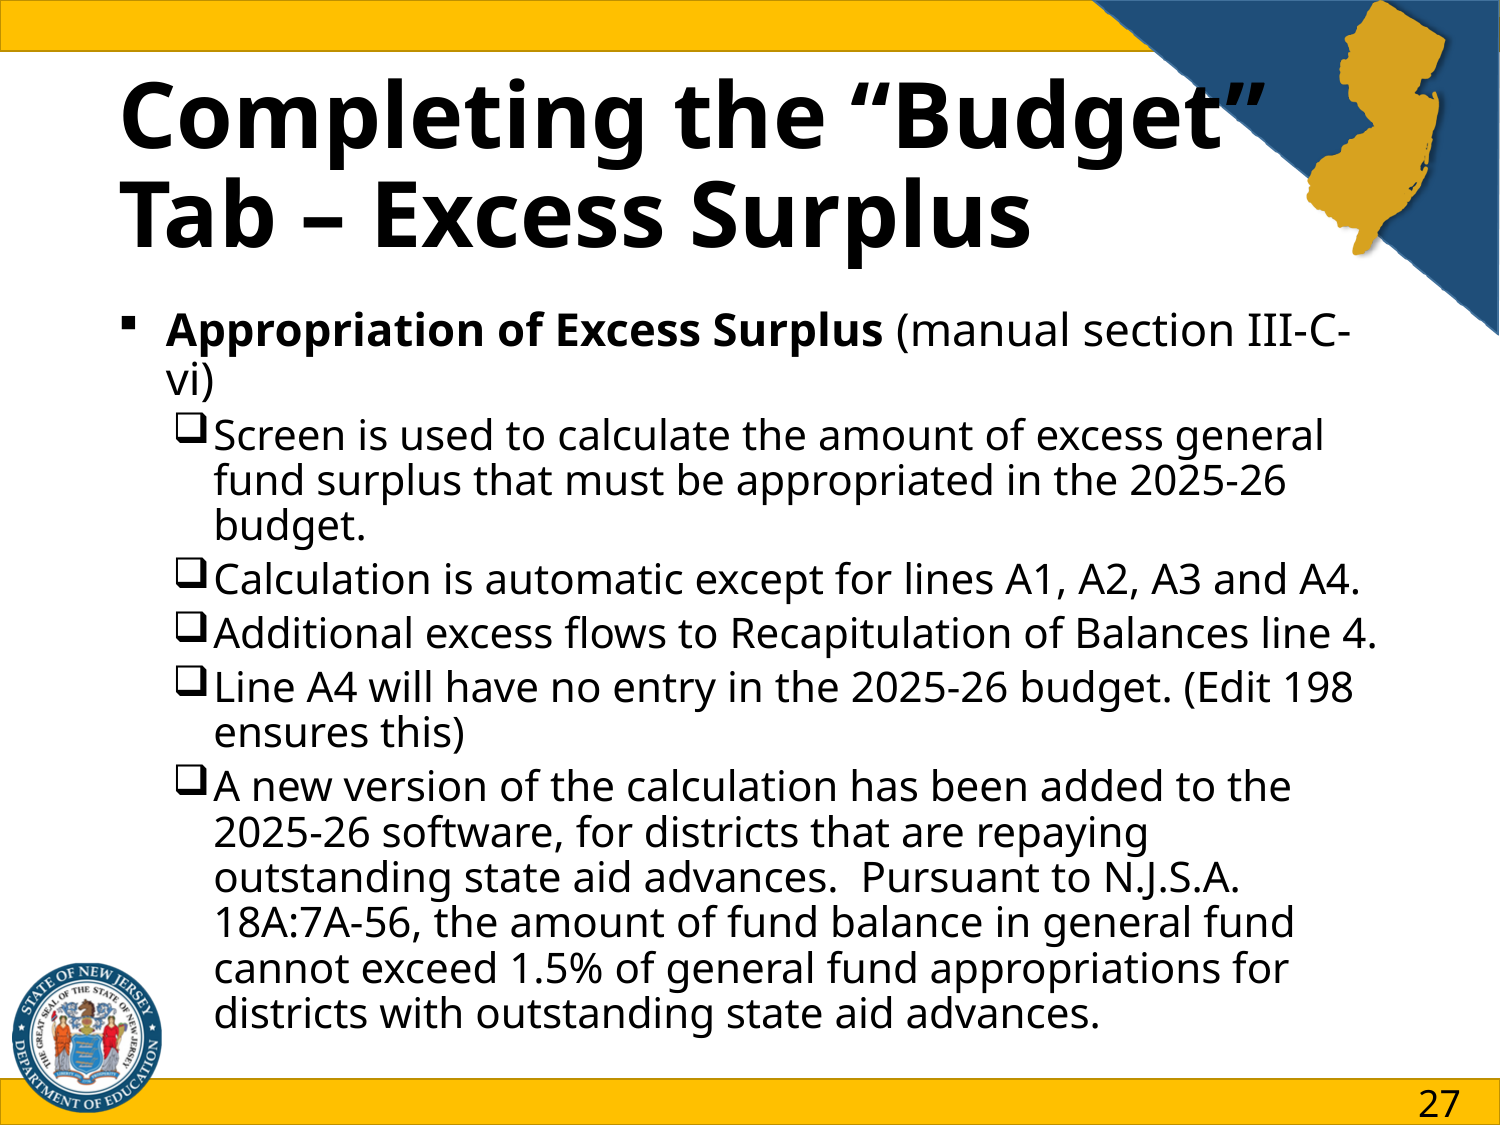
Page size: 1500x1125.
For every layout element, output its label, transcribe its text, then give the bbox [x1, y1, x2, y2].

title Completing the “Budget” Tab – Excess Surplus [103, 59, 1397, 278]
slide_number 27 [1138, 1072, 1476, 1125]
picture [1090, 0, 1500, 336]
picture [12, 962, 162, 1113]
list Appropriation of Excess Surplus (manual section III-C-vi) Screen is used to calculate the amount of excess general fund surplus that must be appropriated in the 2025-26 budget. Calculation is automatic except for lines A1, A2, A3 and A4. Additional excess flows to Recapitulation of Balances line 4. Line A4 will have no entry in the 2025-26 budget. (Edit 198 ensures this) A new version of the calculation has been added to the 2025-26 software, for districts that are repaying outstanding state aid advances. Pursuant to N.J.S.A. 18A:7A-56, the amount of fund balance in general fund cannot exceed 1.5% of general fund appropriations for districts with outstanding state aid advances. [103, 299, 1397, 1088]
